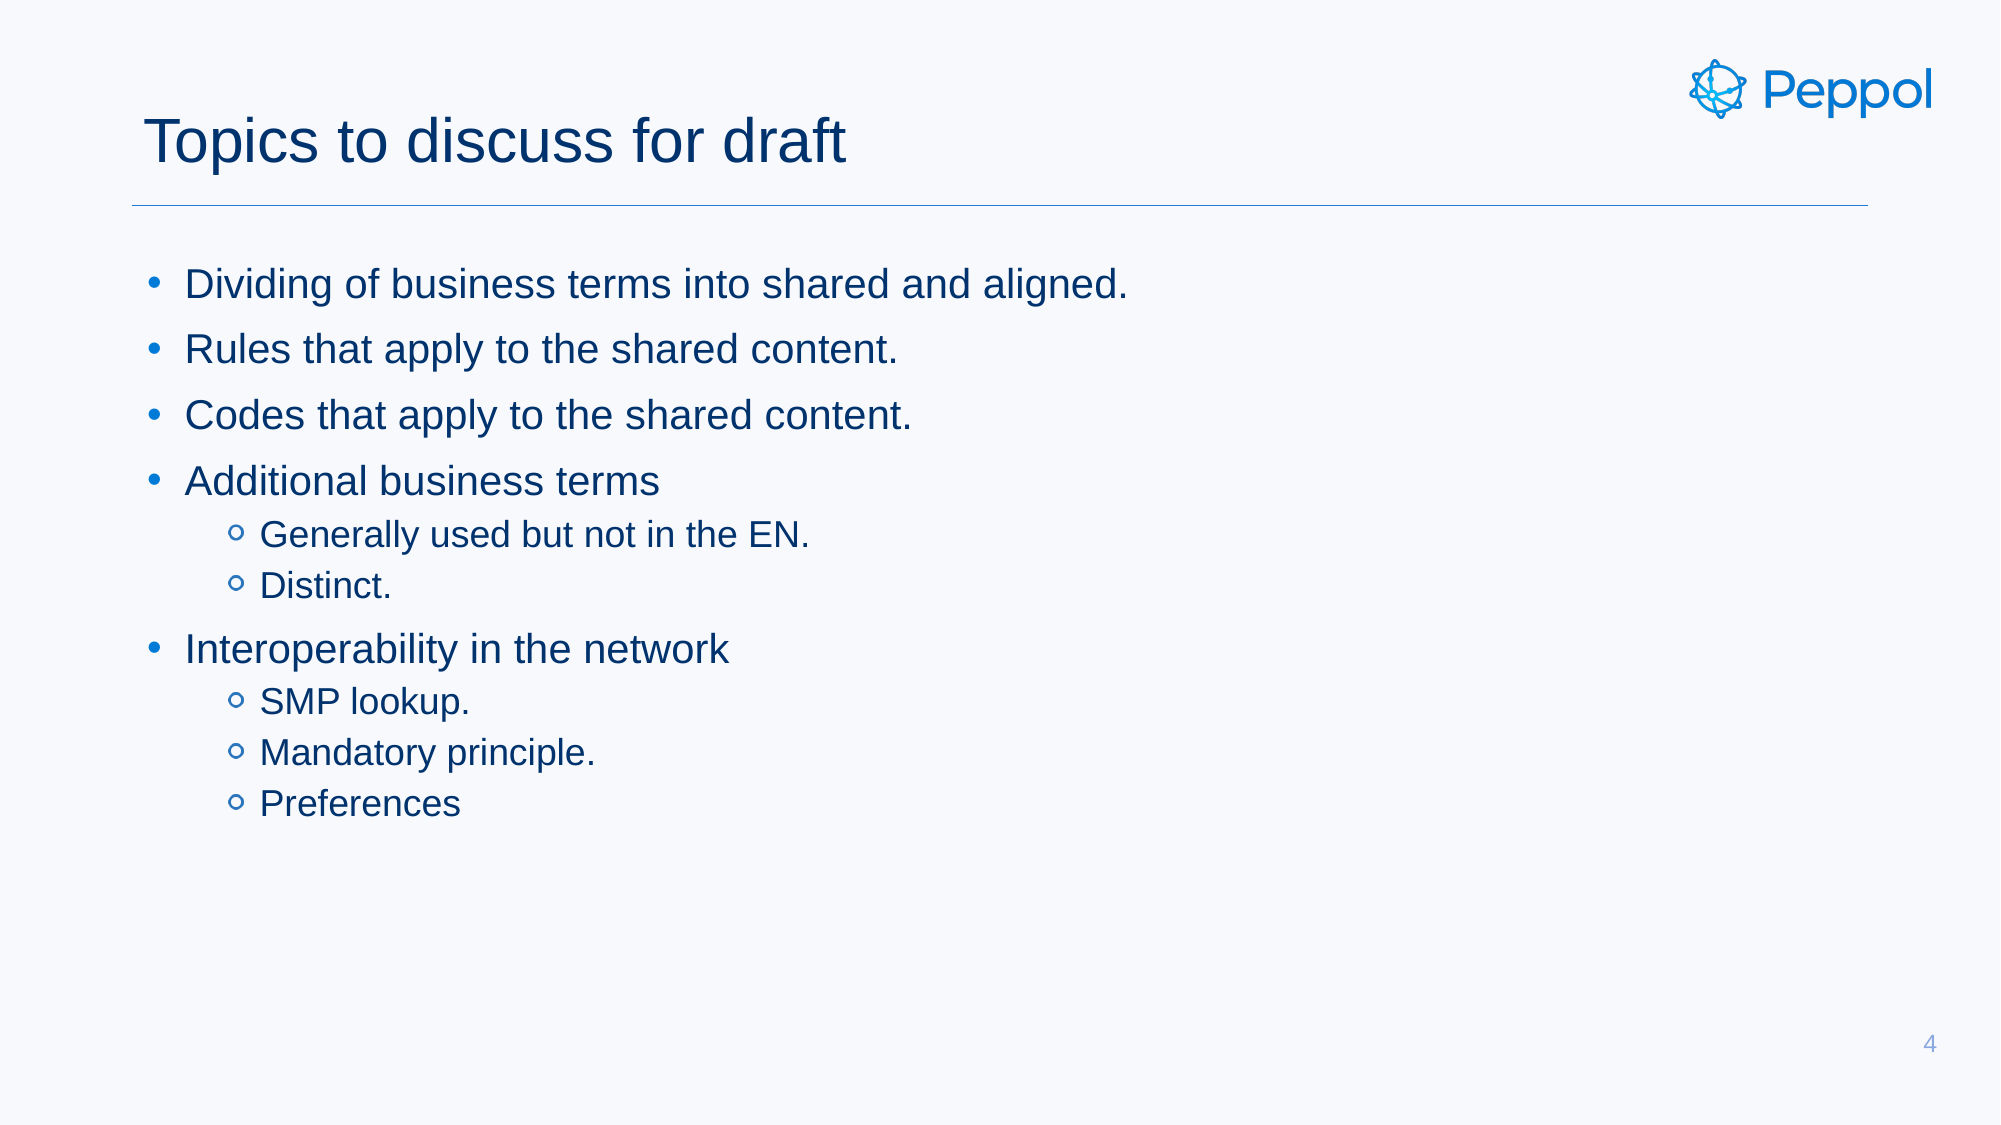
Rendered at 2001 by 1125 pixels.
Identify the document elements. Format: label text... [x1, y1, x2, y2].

picture [1689, 59, 1931, 119]
slide_number 4 [1897, 1012, 1964, 1072]
picture [222, 789, 249, 816]
picture [222, 570, 249, 597]
picture [222, 519, 249, 547]
list Dividing of business terms into shared and aligned. Rules that apply to the shared content. Codes that apply to the shared content. Additional business terms Generally used but not in the EN. Distinct. Interoperability in the network SMP lookup. Mandatory principle. Preferences [132, 254, 1868, 912]
picture [222, 738, 249, 765]
title Topics to discuss for draft [128, 96, 1525, 189]
picture [222, 687, 249, 714]
